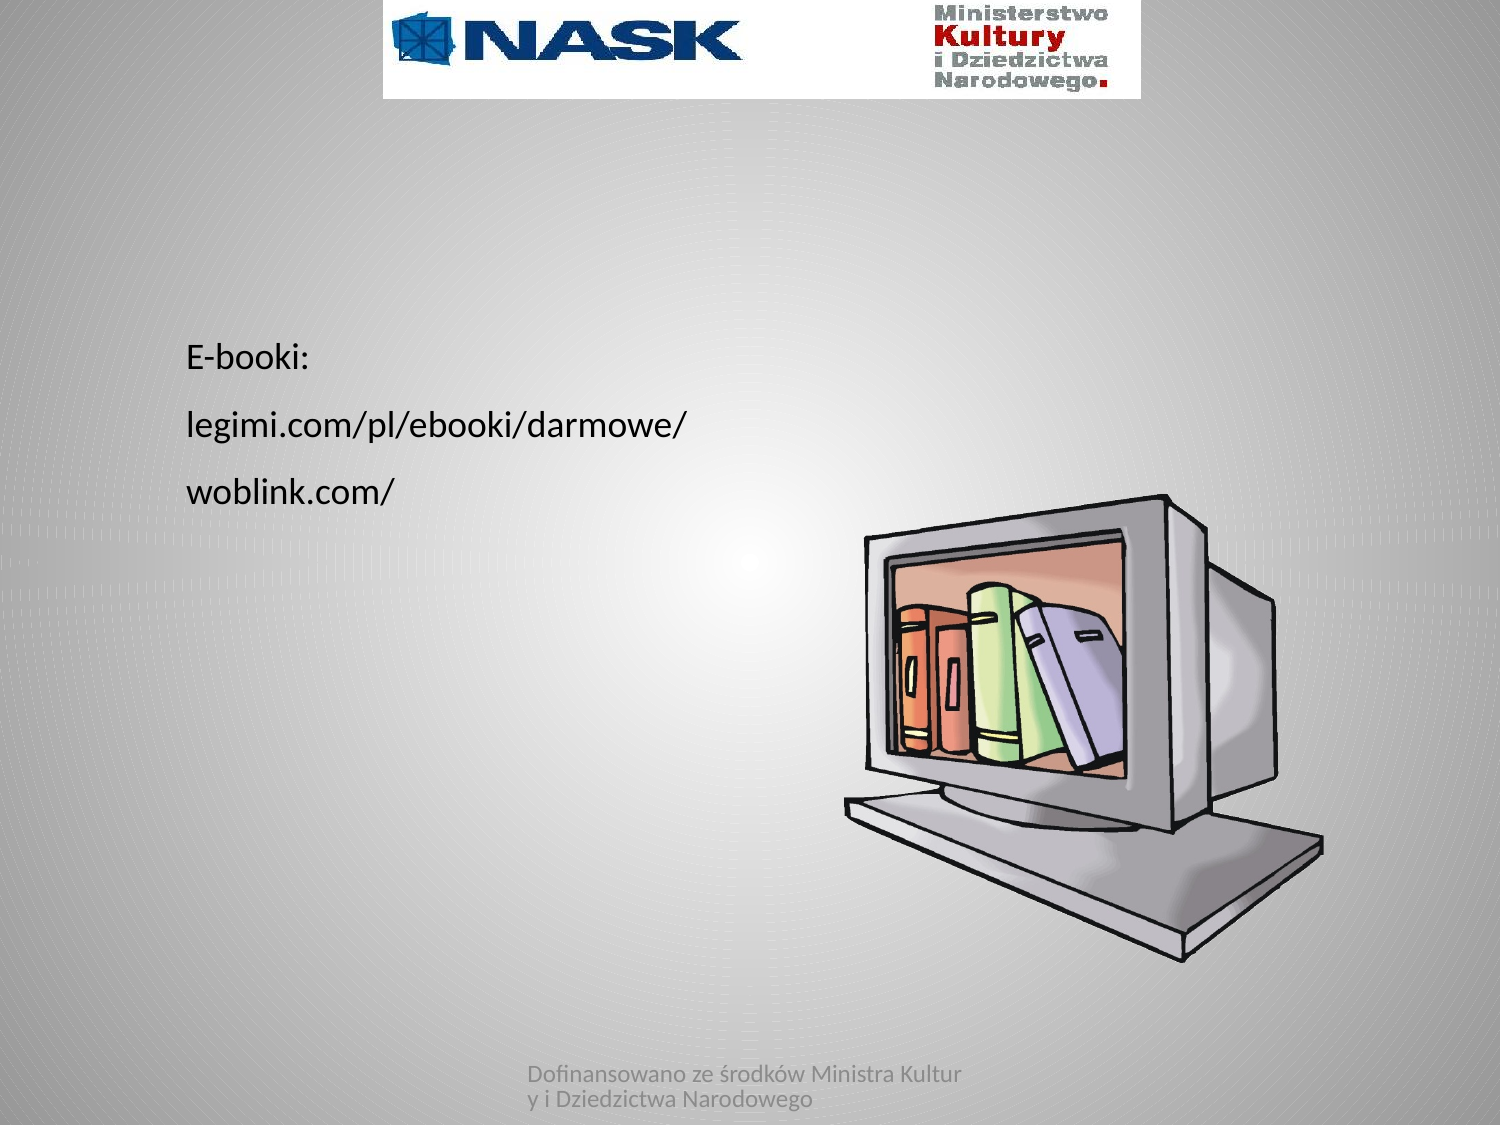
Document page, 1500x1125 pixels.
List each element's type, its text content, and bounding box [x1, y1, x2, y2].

picture [383, 0, 1141, 99]
footer Dofinansowano ze środków Ministra Kultury i Dziedzictwa Narodowego [512, 1042, 988, 1103]
picture [844, 491, 1326, 964]
text_box E-booki: legimi.com/pl/ebooki/darmowe/ woblink.com/ [171, 302, 720, 565]
